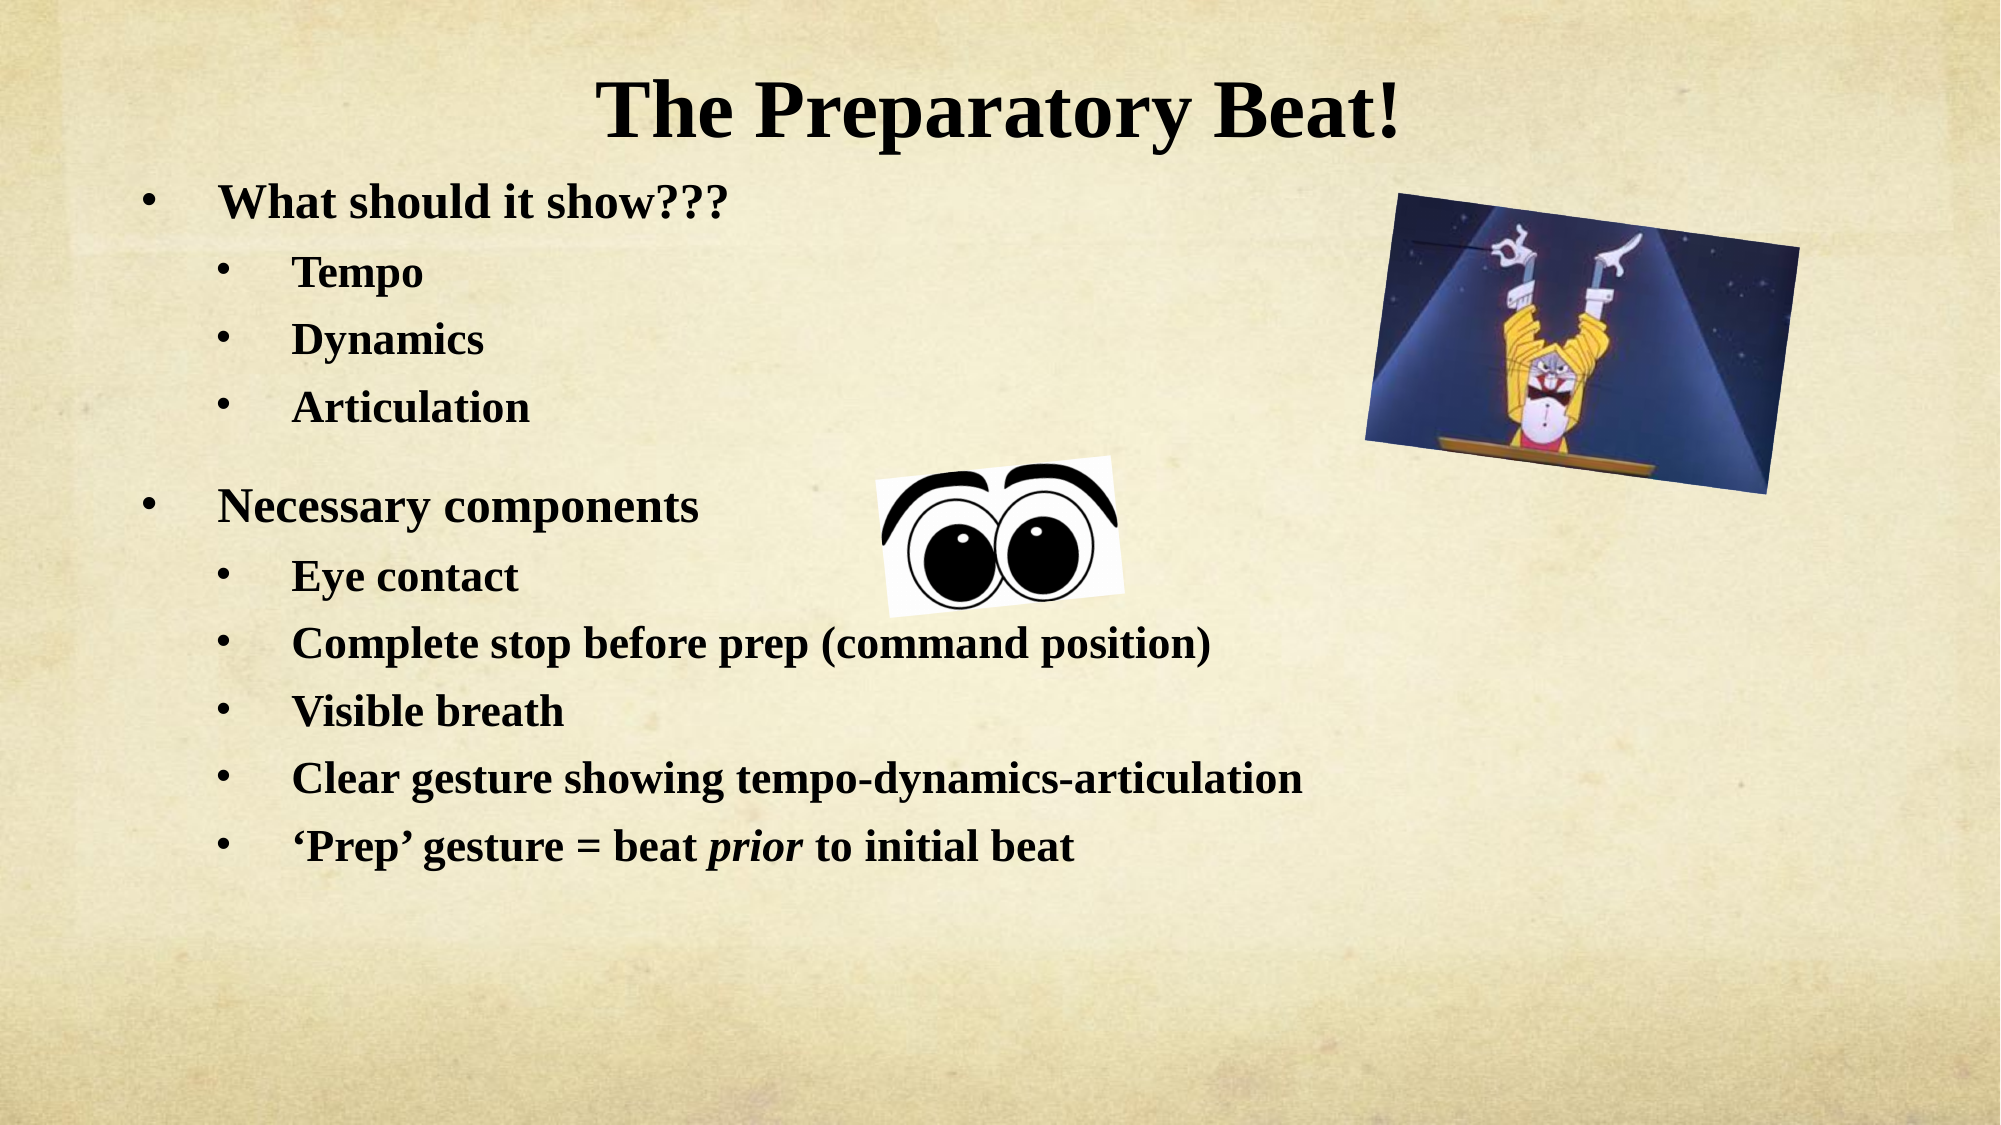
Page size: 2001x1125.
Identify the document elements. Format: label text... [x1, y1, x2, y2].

list What should it show??? Tempo Dynamics Articulation Necessary components Eye contact Complete stop before prep (command position) Visible breath Clear gesture showing tempo-dynamics-articulation ‘Prep’ gesture = beat prior to initial beat [126, 161, 1726, 1010]
picture [0, 0, 2001, 1125]
title The Preparatory Beat! [200, 82, 1800, 225]
